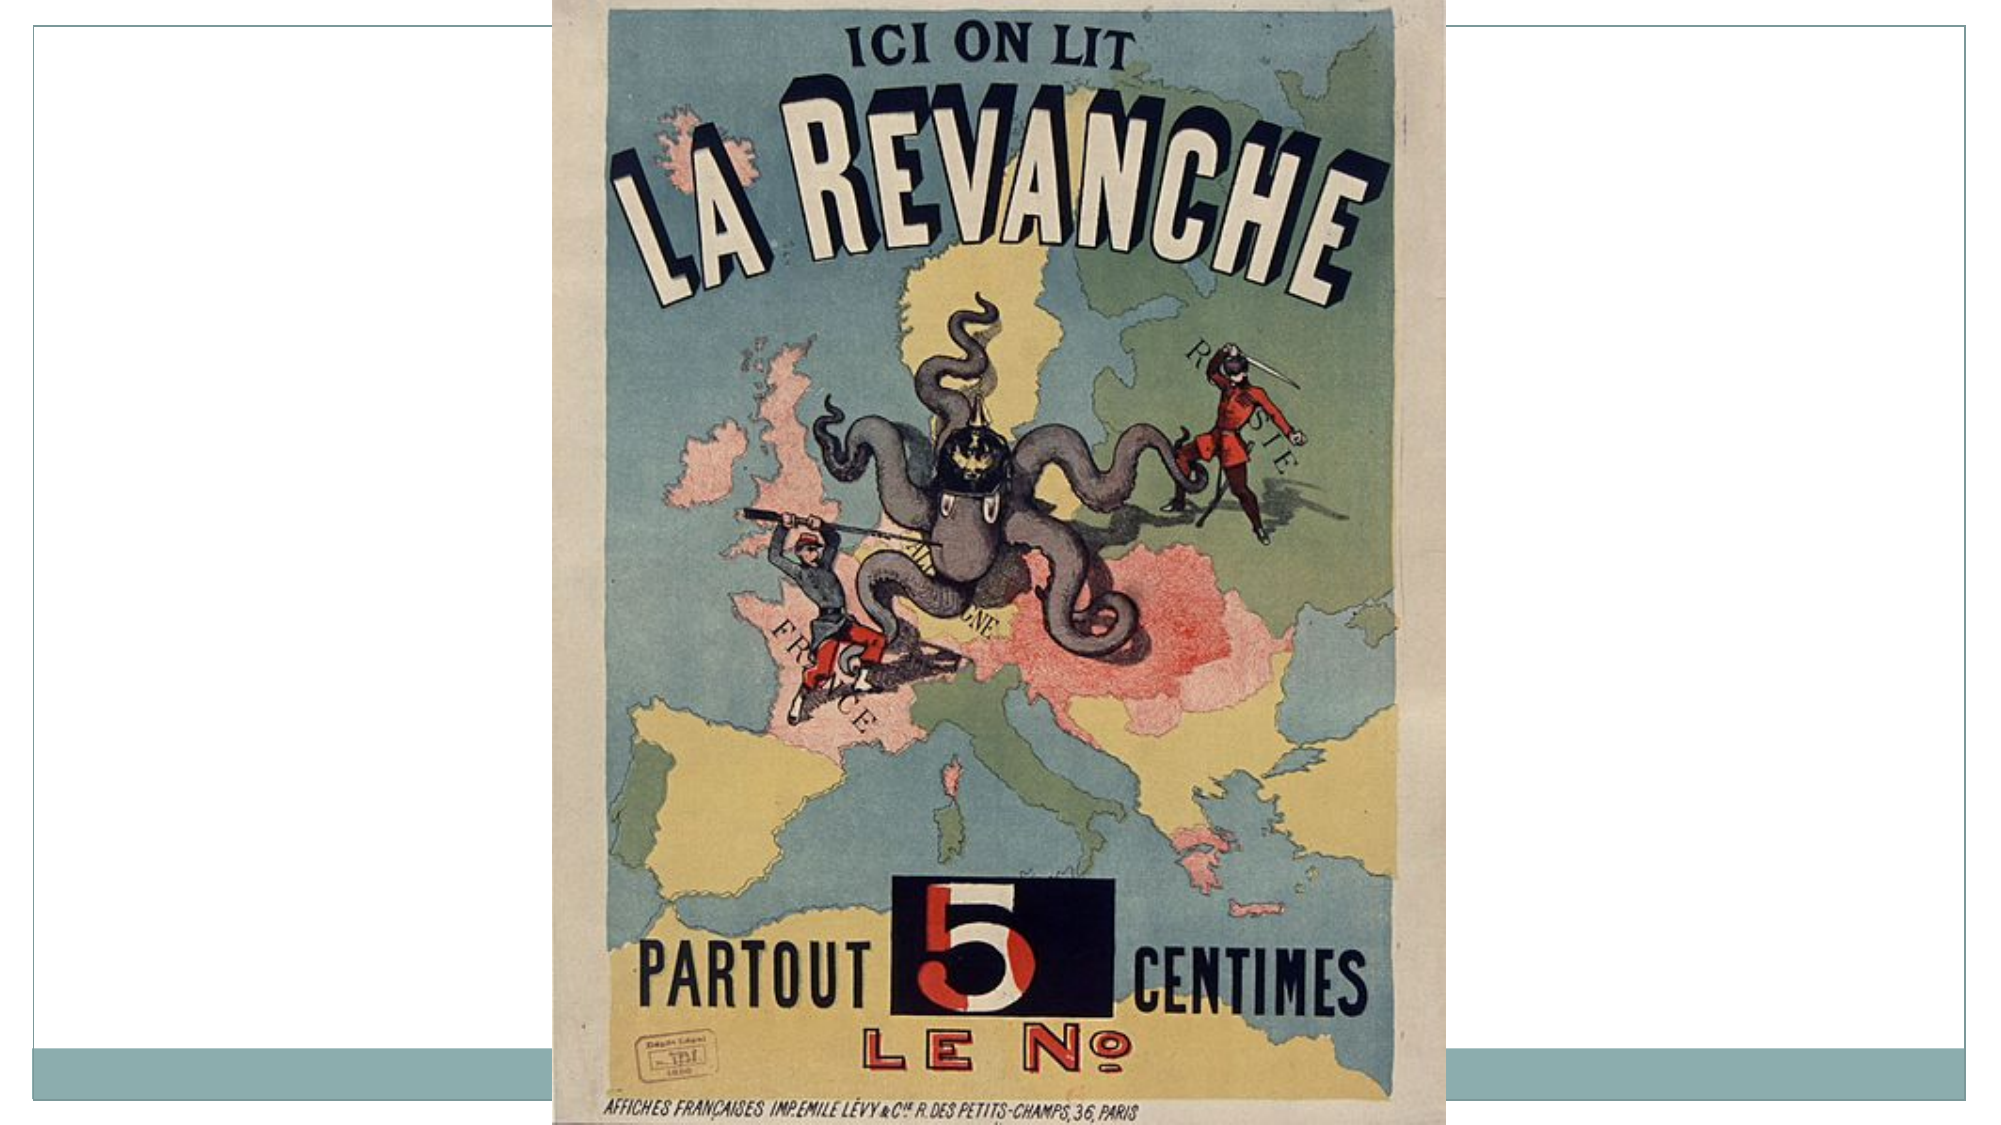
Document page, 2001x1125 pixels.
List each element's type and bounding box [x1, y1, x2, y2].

picture [552, 0, 1446, 1125]
